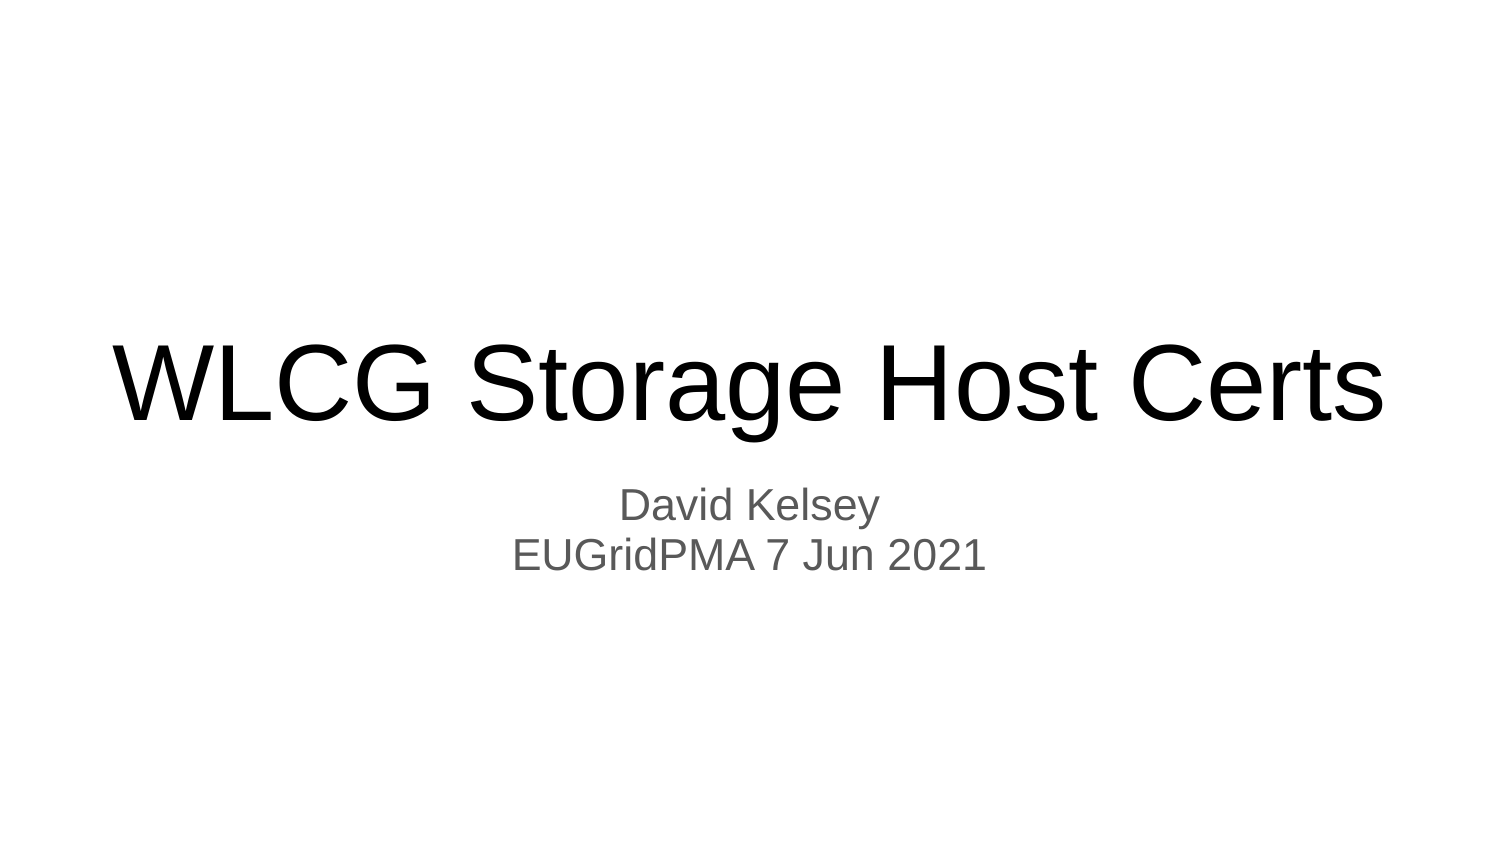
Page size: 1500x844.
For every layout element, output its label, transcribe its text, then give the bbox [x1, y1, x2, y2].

title WLCG Storage Host Certs [51, 122, 1449, 459]
subtitle David Kelsey EUGridPMA 7 Jun 2021 [51, 464, 1449, 595]
